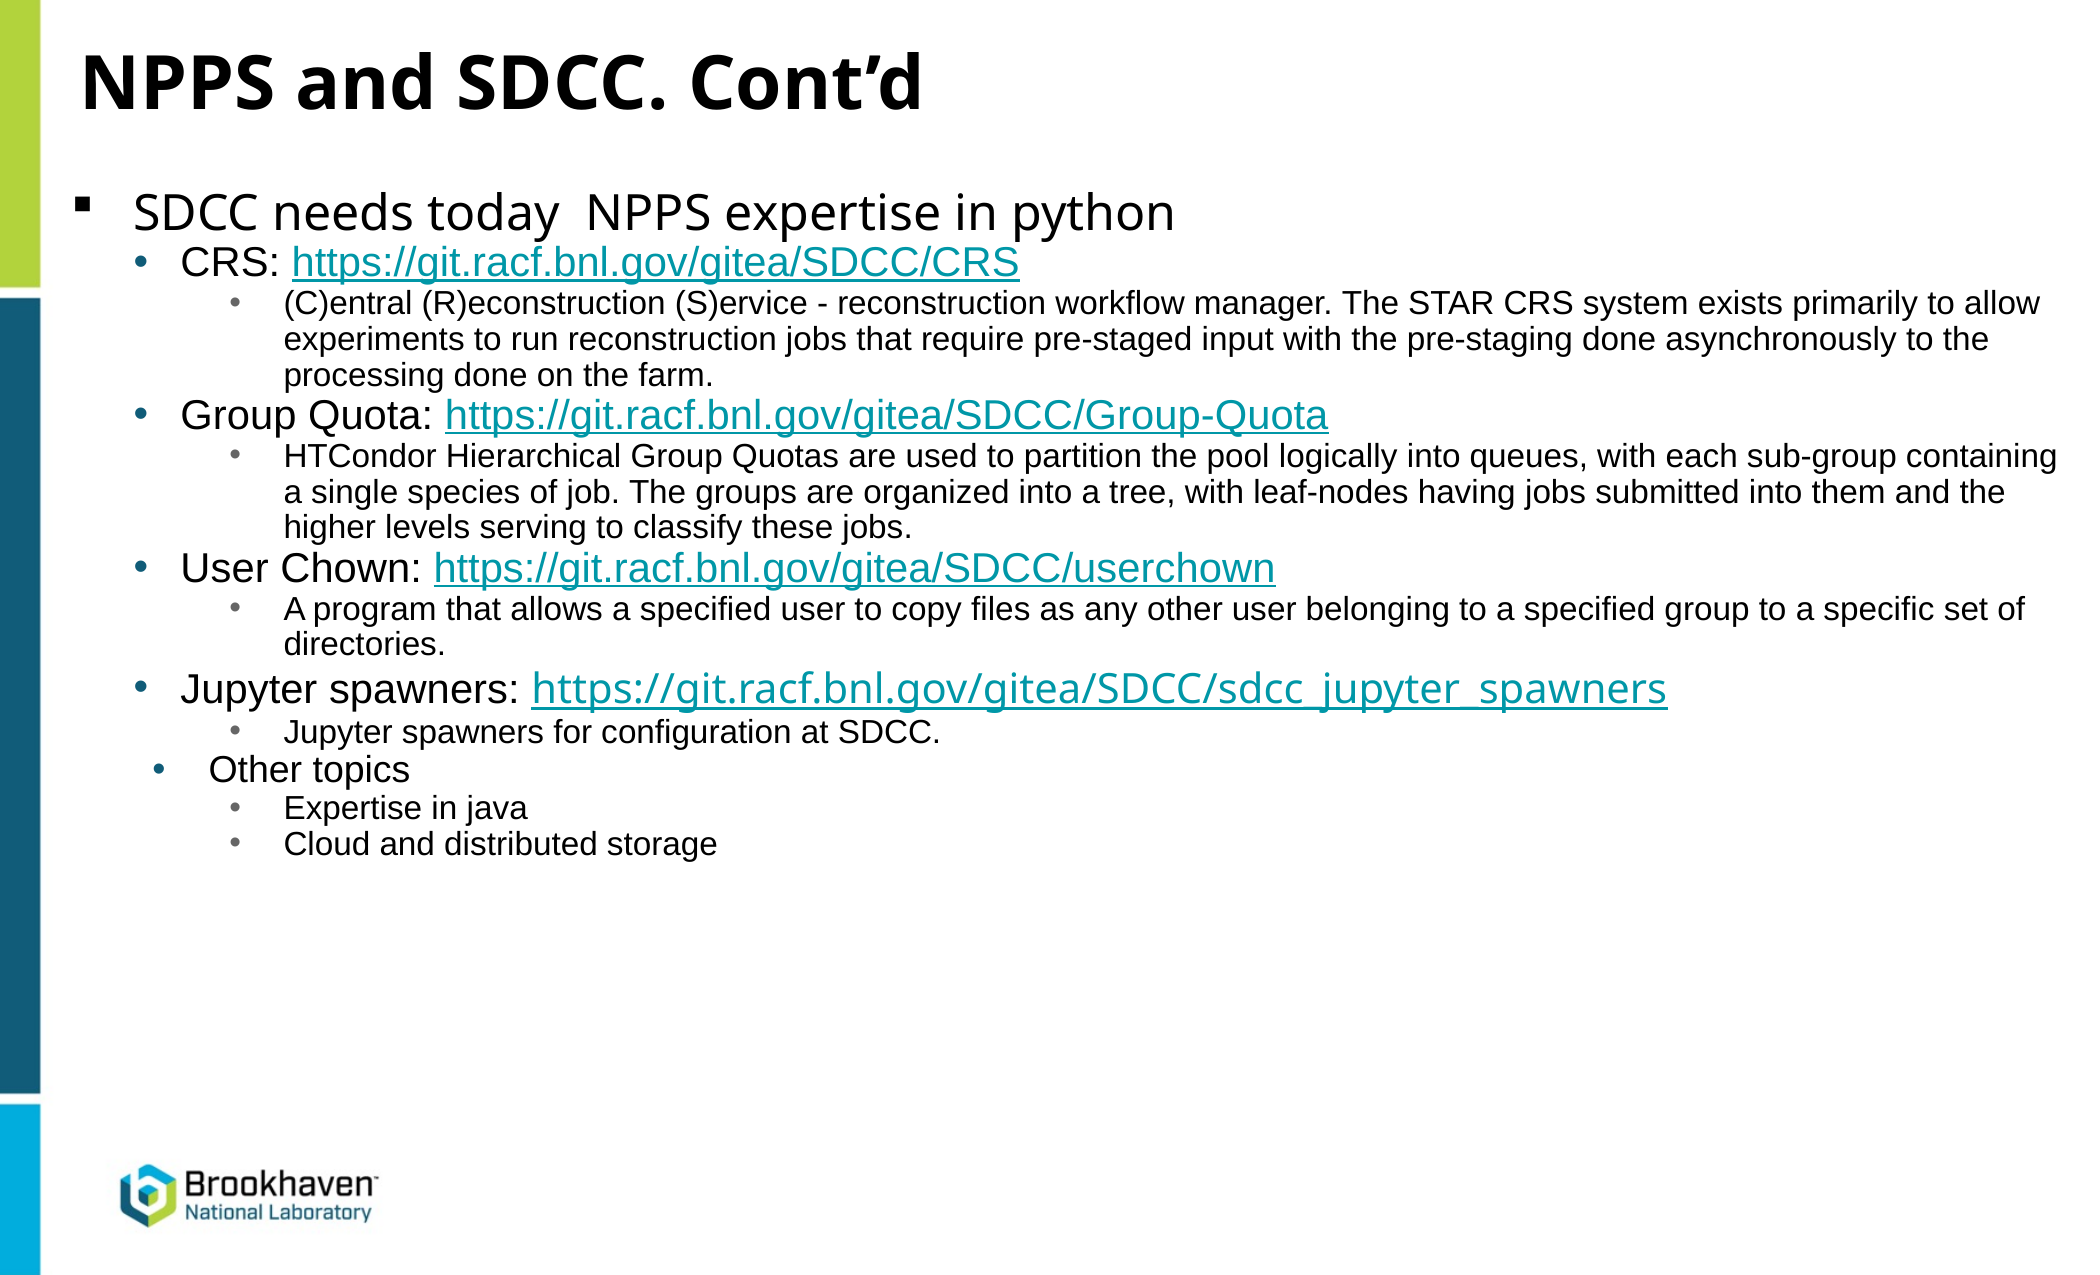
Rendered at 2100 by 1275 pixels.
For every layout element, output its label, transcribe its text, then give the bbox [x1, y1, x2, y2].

picture [40, 1179, 2098, 1275]
list SDCC needs today NPPS expertise in python CRS: https://git.racf.bnl.gov/gitea/SDCC/CRS (C)entral (R)econstruction (S)ervice - reconstruction workflow manager. The STAR CRS system exists primarily to allow experiments to run reconstruction jobs that require pre-staged input with the pre-staging done asynchronously to the processing done on the farm. Group Quota: https://git.racf.bnl.gov/gitea/SDCC/Group-Quota HTCondor Hierarchical Group Quotas are used to partition the pool logically into queues, with each sub-group containing a single species of job. The groups are organized into a tree, with leaf-nodes having jobs submitted into them and the higher levels serving to classify these jobs. User Chown: https://git.racf.bnl.gov/gitea/SDCC/userchown A program that allows a specified user to copy files as any other user belonging to a specified group to a specific set of directories. Jupyter spawners: https://git.racf.bnl.gov/gitea/SDCC/sdcc_jupyter_spawners Jupyter spawners for configuration at SDCC. Other topics Expertise in java Cloud and distributed storage [37, 165, 2100, 1179]
title NPPS and SDCC. Cont’d [42, 0, 2100, 165]
picture [0, 0, 42, 1105]
